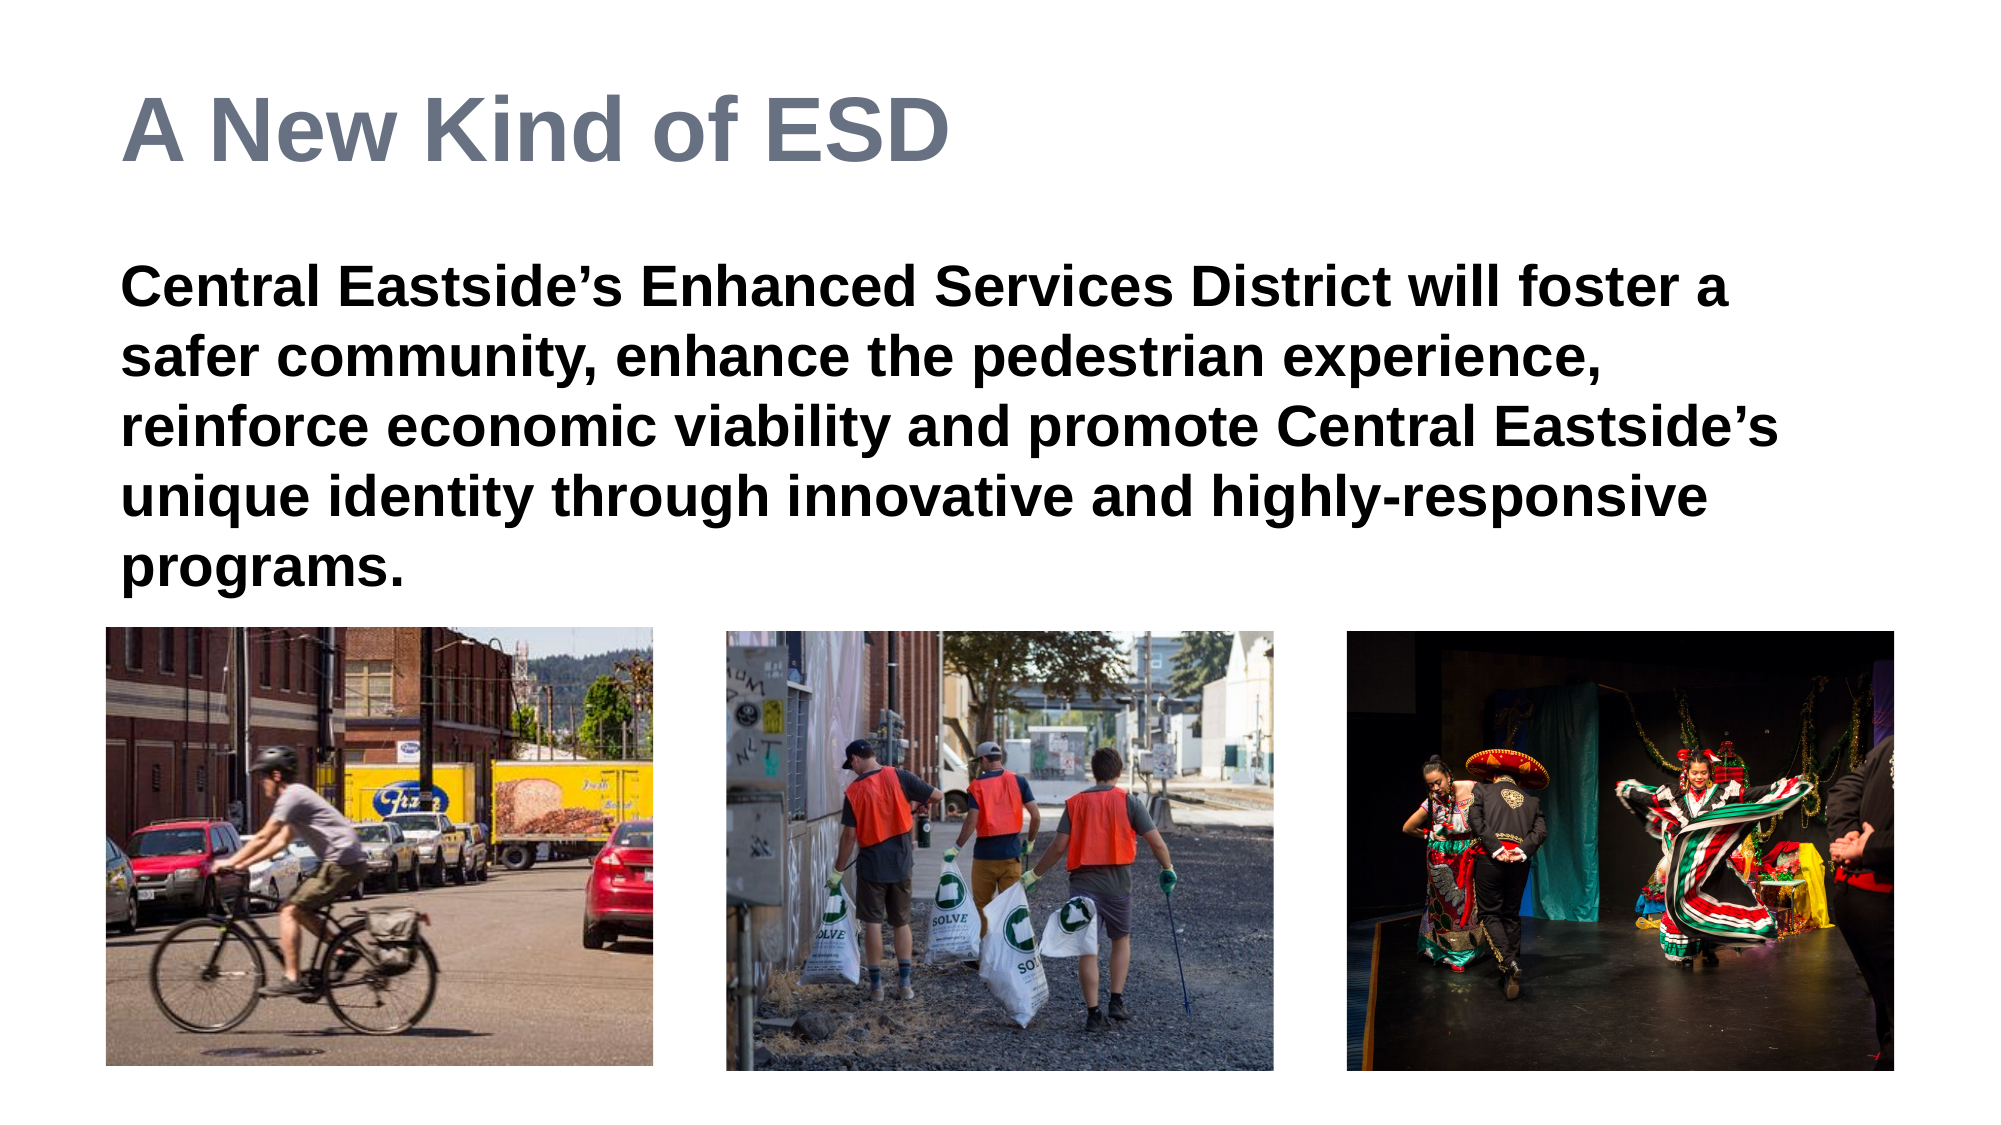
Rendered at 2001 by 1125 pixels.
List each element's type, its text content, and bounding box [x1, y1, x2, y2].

list Central Eastside’s Enhanced Services District will foster a safer community, enhance the pedestrian experience, reinforce economic viability and promote Central Eastside’s unique identity through innovative and highly-responsive programs. [105, 240, 1849, 774]
title A New Kind of ESD [105, 22, 1831, 241]
picture [1346, 631, 1895, 1071]
picture [726, 631, 1274, 1071]
picture [105, 627, 654, 1066]
